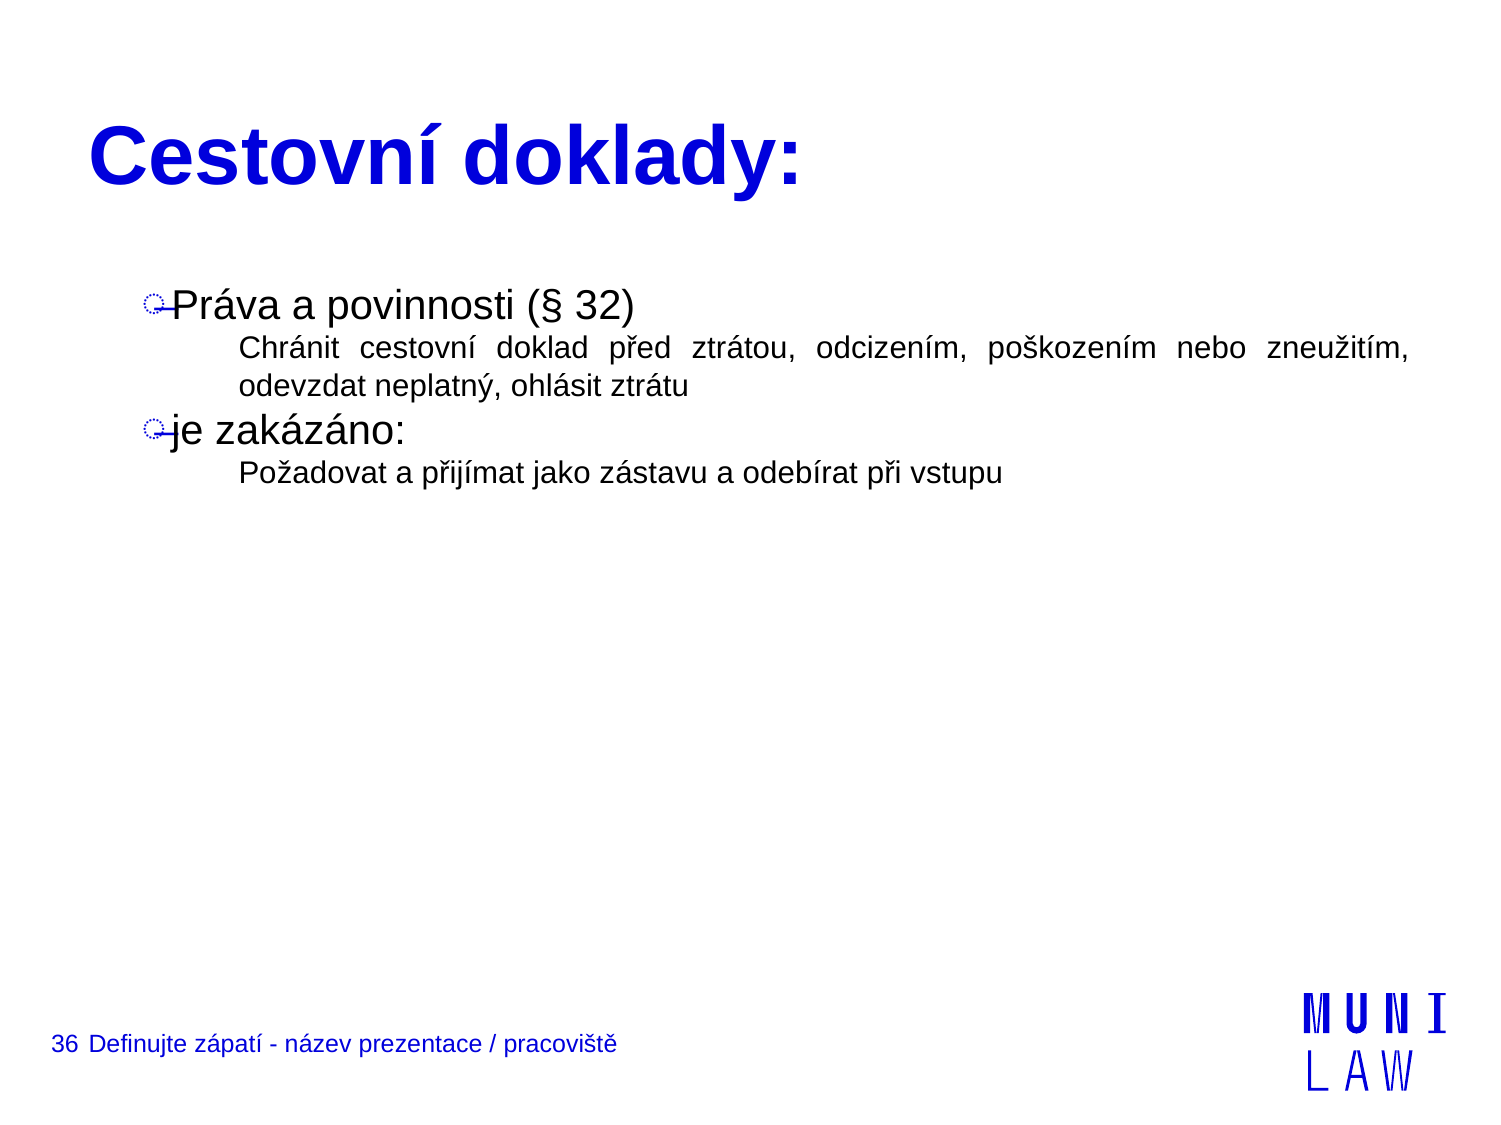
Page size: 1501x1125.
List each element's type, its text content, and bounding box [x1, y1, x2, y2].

list Práva a povinnosti (§ 32) Chránit cestovní doklad před ztrátou, odcizením, poškozením nebo zneužitím, odevzdat neplatný, ohlásit ztrátu je zakázáno: Požadovat a přijímat jako zástavu a odebírat při vstupu [88, 277, 1412, 957]
title Cestovní doklady: [88, 118, 1412, 193]
footer Definujte zápatí - název prezentace / pracoviště [88, 1021, 1064, 1063]
slide_number 36 [50, 1021, 82, 1063]
